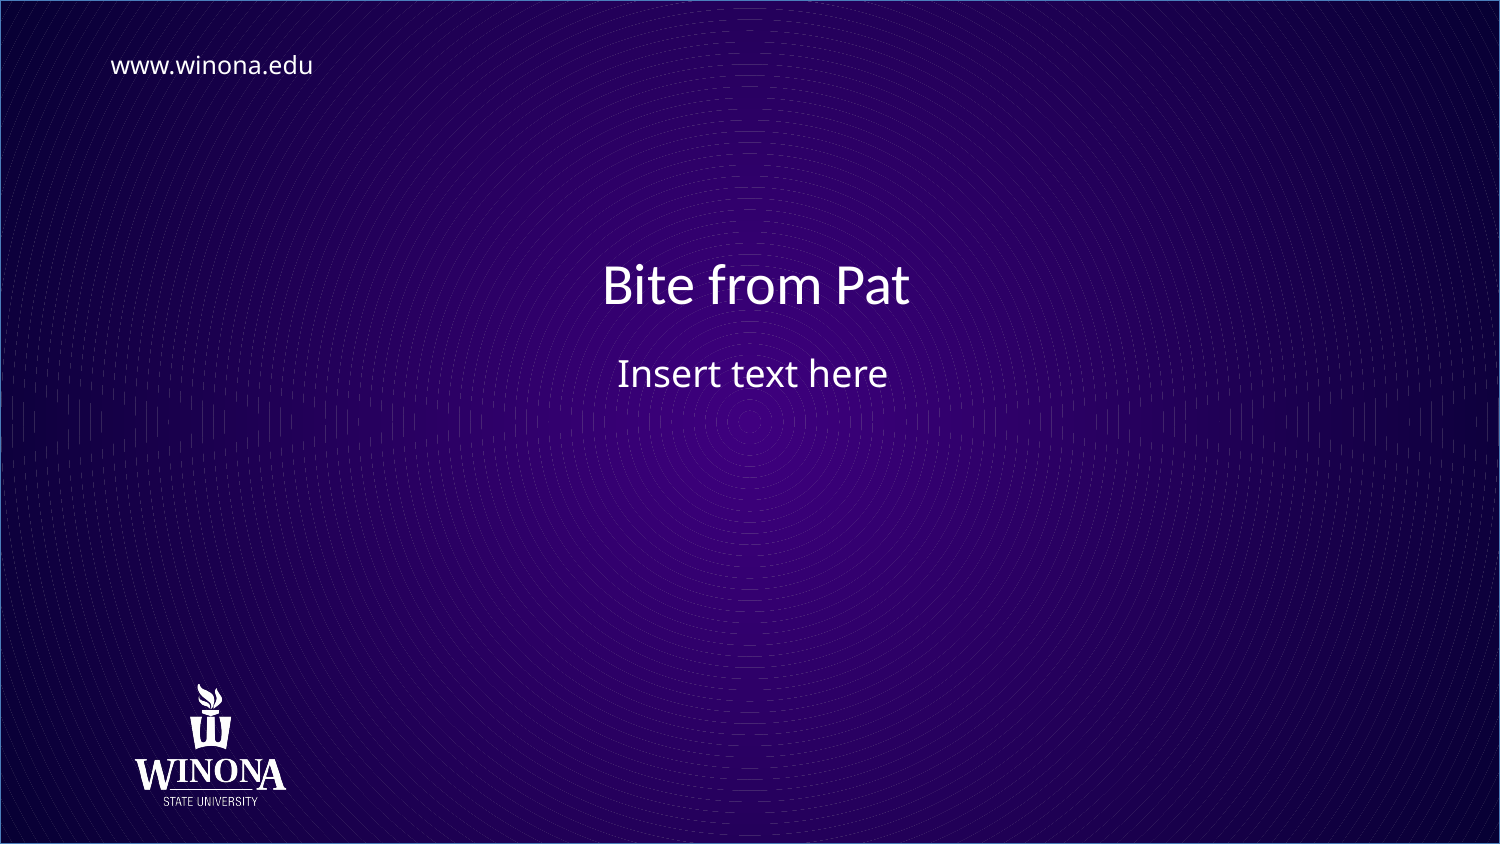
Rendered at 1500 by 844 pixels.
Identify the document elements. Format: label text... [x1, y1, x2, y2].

text_box Bite from Pat [424, 238, 1089, 359]
text_box [0, 0, 1500, 844]
picture [134, 683, 287, 806]
text_box Insert text here [158, 342, 1348, 762]
text_box www.winona.edu [0, 42, 425, 88]
